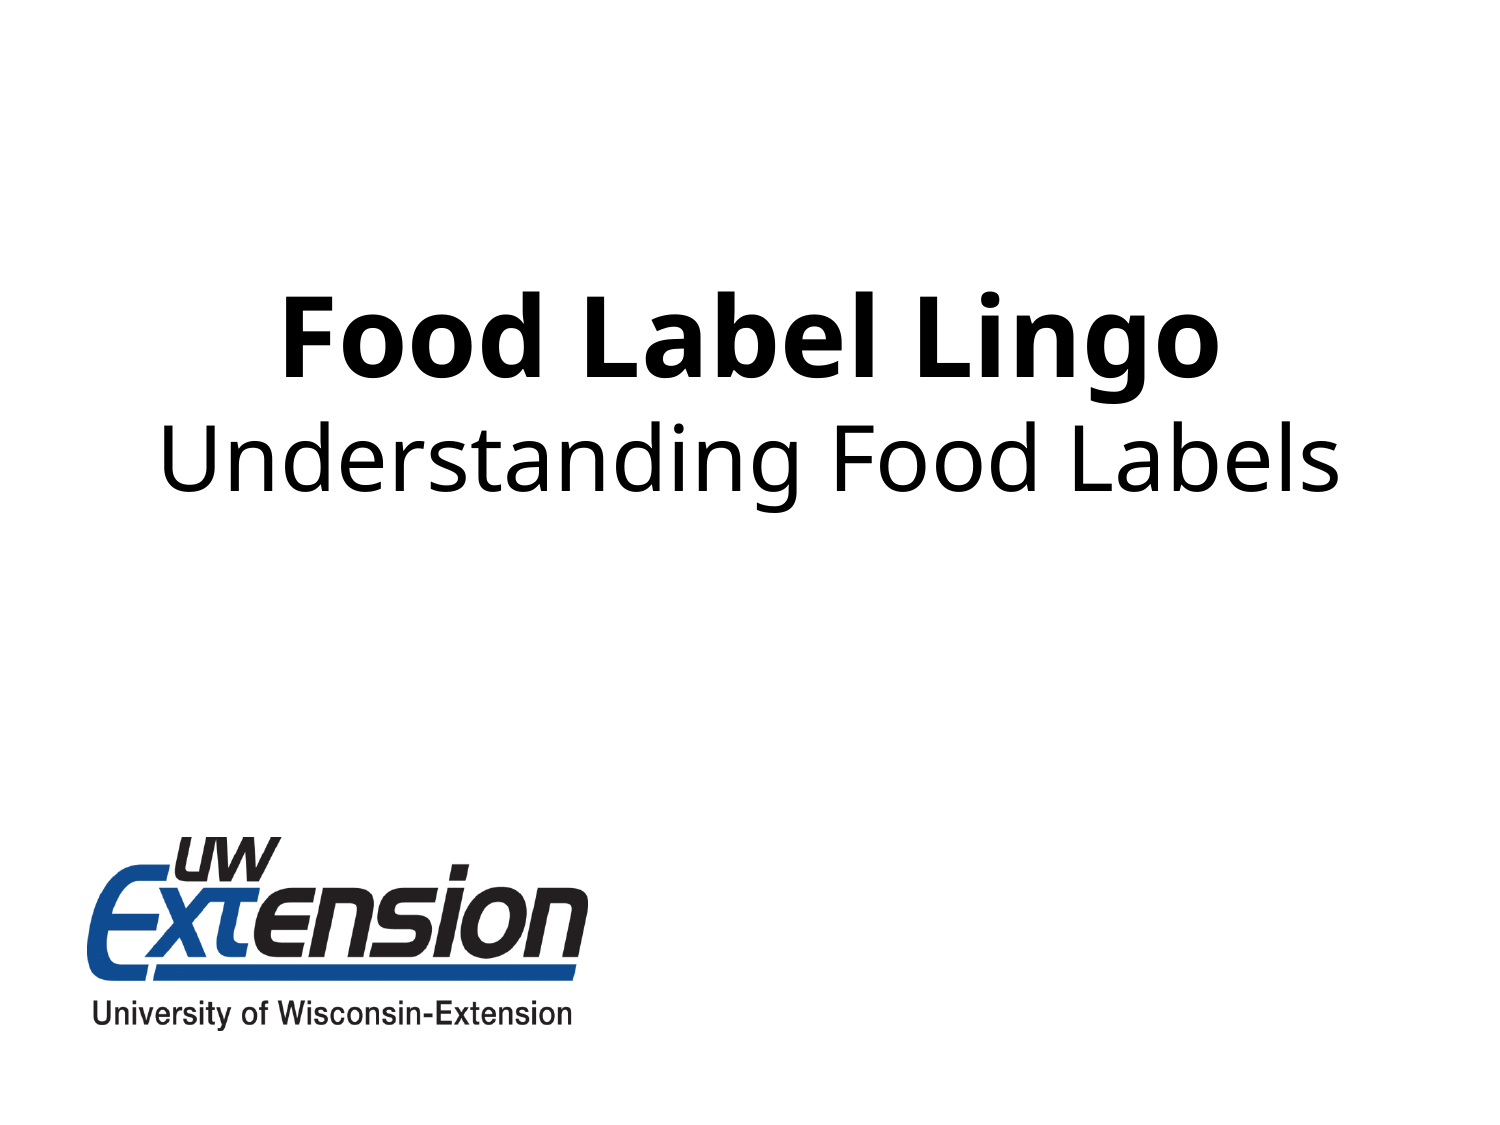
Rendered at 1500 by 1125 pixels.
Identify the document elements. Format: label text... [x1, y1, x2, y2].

title Food Label Lingo Understanding Food Labels [112, 174, 1388, 600]
picture [87, 837, 588, 1031]
